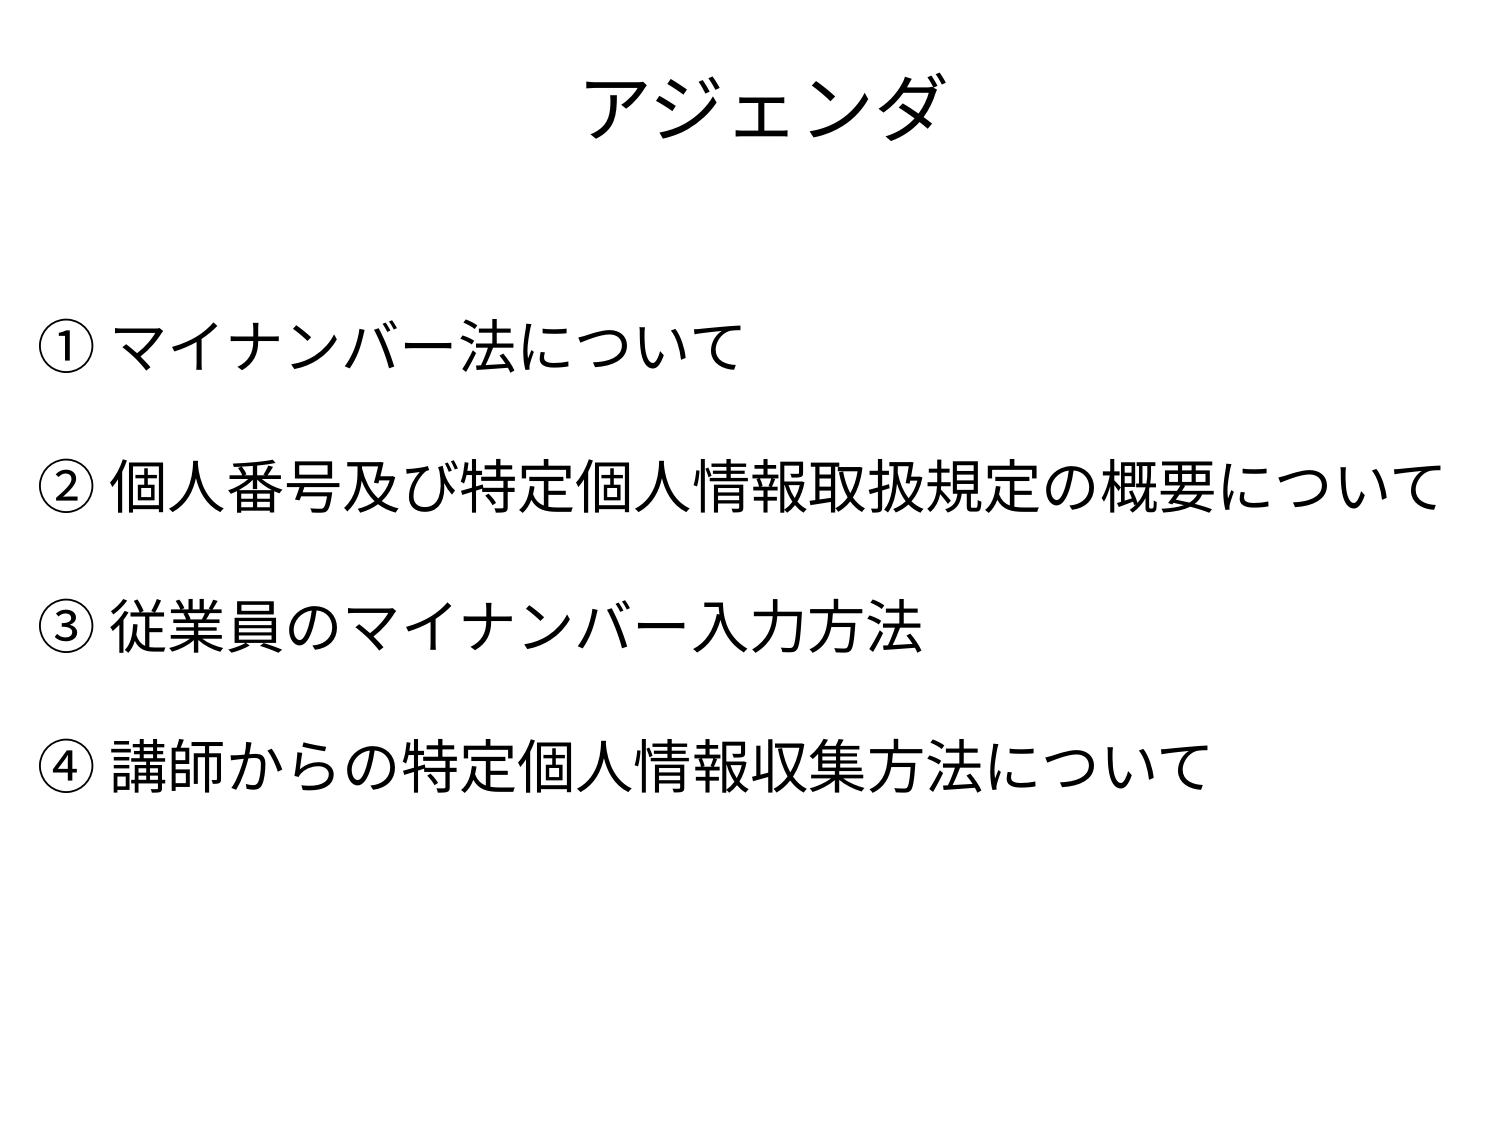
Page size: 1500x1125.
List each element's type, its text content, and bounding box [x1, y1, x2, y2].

text_box ①マイナンバー法について ②個人番号及び特定個人情報取扱規定の概要について ③従業員のマイナンバー入力方法 ④講師からの特定個人情報収集方法について [22, 302, 1463, 948]
text_box アジェンダ [563, 54, 965, 160]
